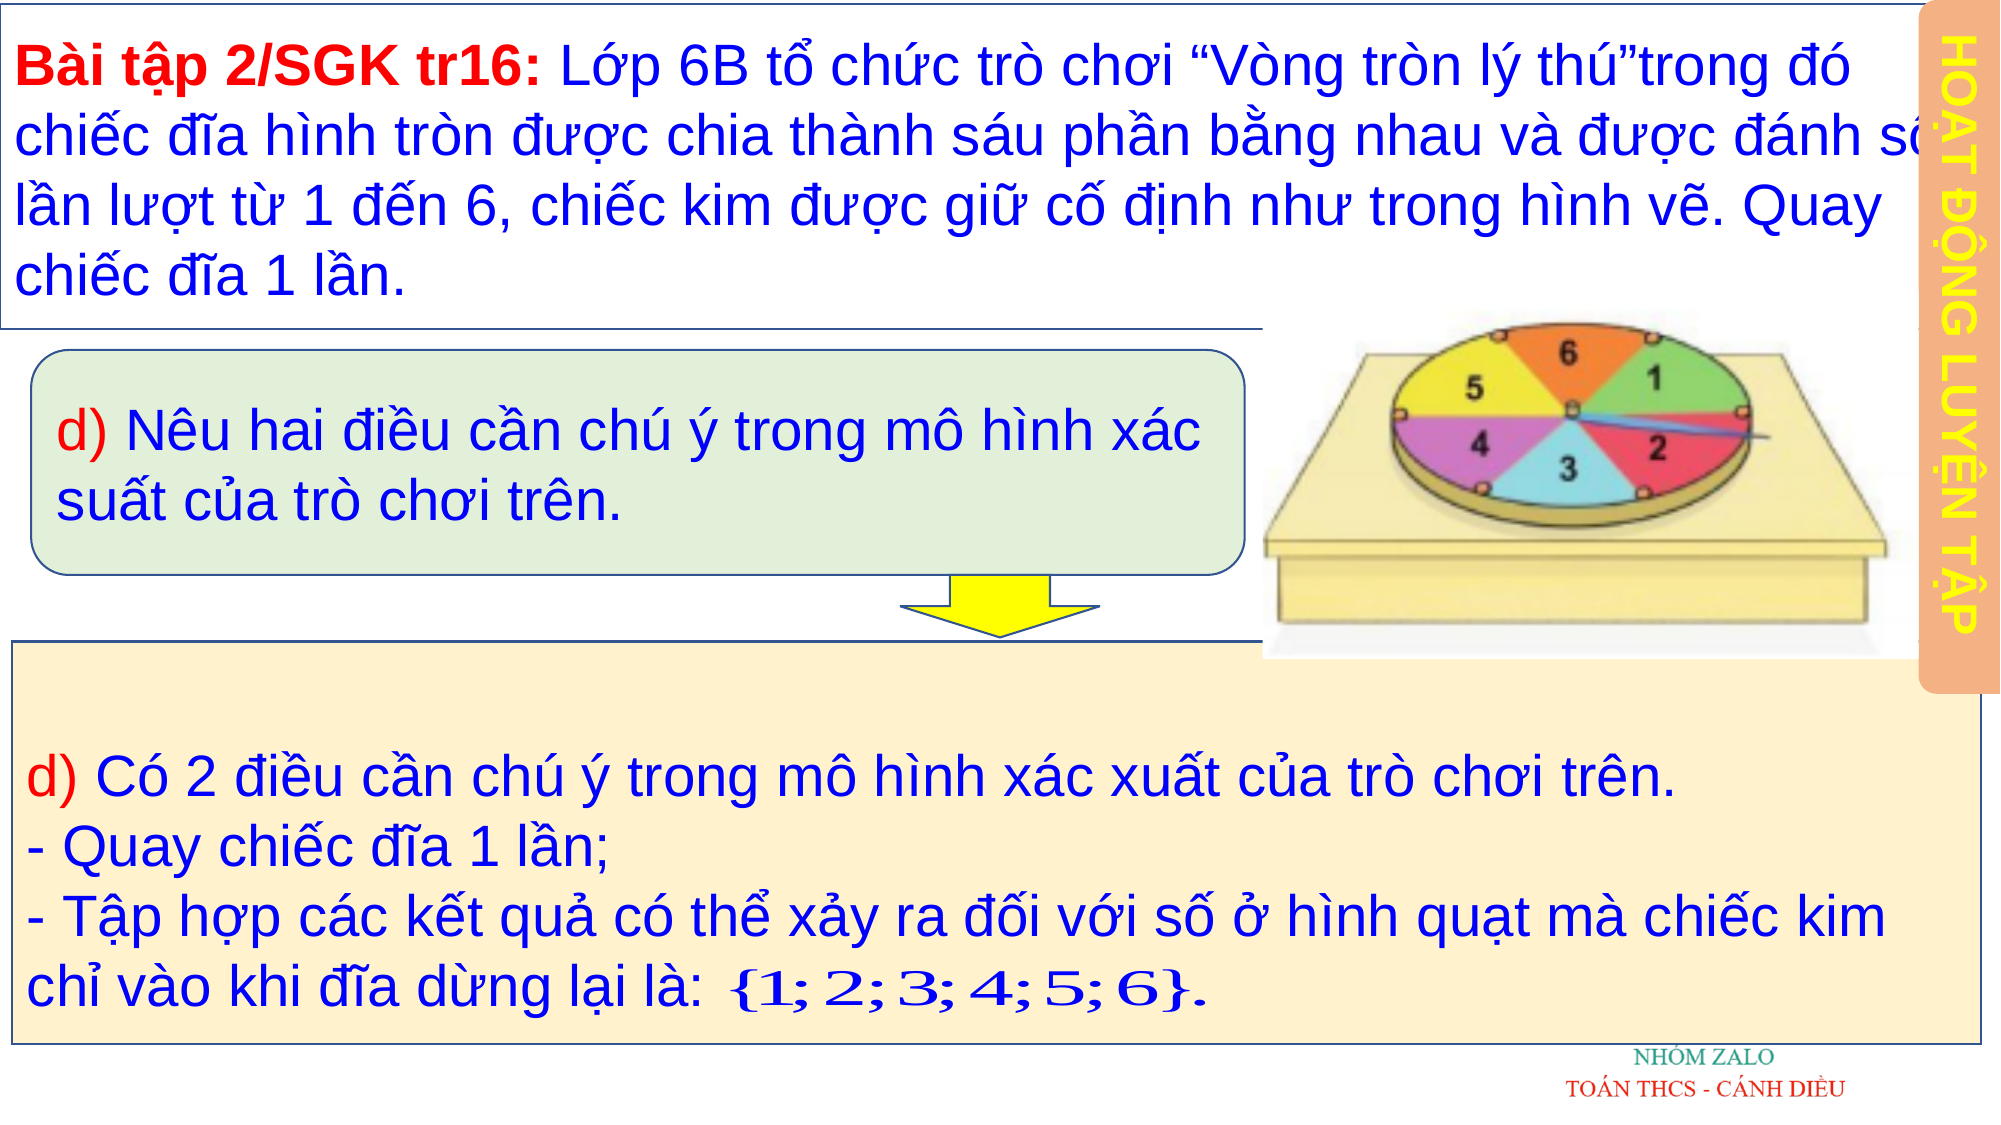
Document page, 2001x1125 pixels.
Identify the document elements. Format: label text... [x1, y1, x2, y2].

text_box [724, 964, 1213, 1023]
text_box d) Có 2 điều cần chú ý trong mô hình xác xuất của trò chơi trên. - Quay chiếc đĩa 1 lần; - Tập hợp các kết quả có thể xảy ra đối với số ở hình quạt mà chiếc kim chỉ vào khi đĩa dừng lại là: [11, 640, 1982, 1045]
text_box [899, 573, 1101, 639]
text_box d) Nêu hai điều cần chú ý trong mô hình xác suất của trò chơi trên. [30, 348, 1246, 576]
picture [1543, 1045, 1887, 1125]
text_box Bài tập 2/SGK tr16: Lớp 6B tổ chức trò chơi “Vòng tròn lý thú”trong đó chiếc đĩa hình tròn được chia thành sáu phần bằng nhau và được đánh số lần lượt từ 1 đến 6, chiếc kim được giữ cố định như trong hình vẽ. Quay chiếc đĩa 1 lần. [0, 3, 1925, 330]
picture [1262, 291, 1919, 659]
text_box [1919, 296, 2000, 404]
